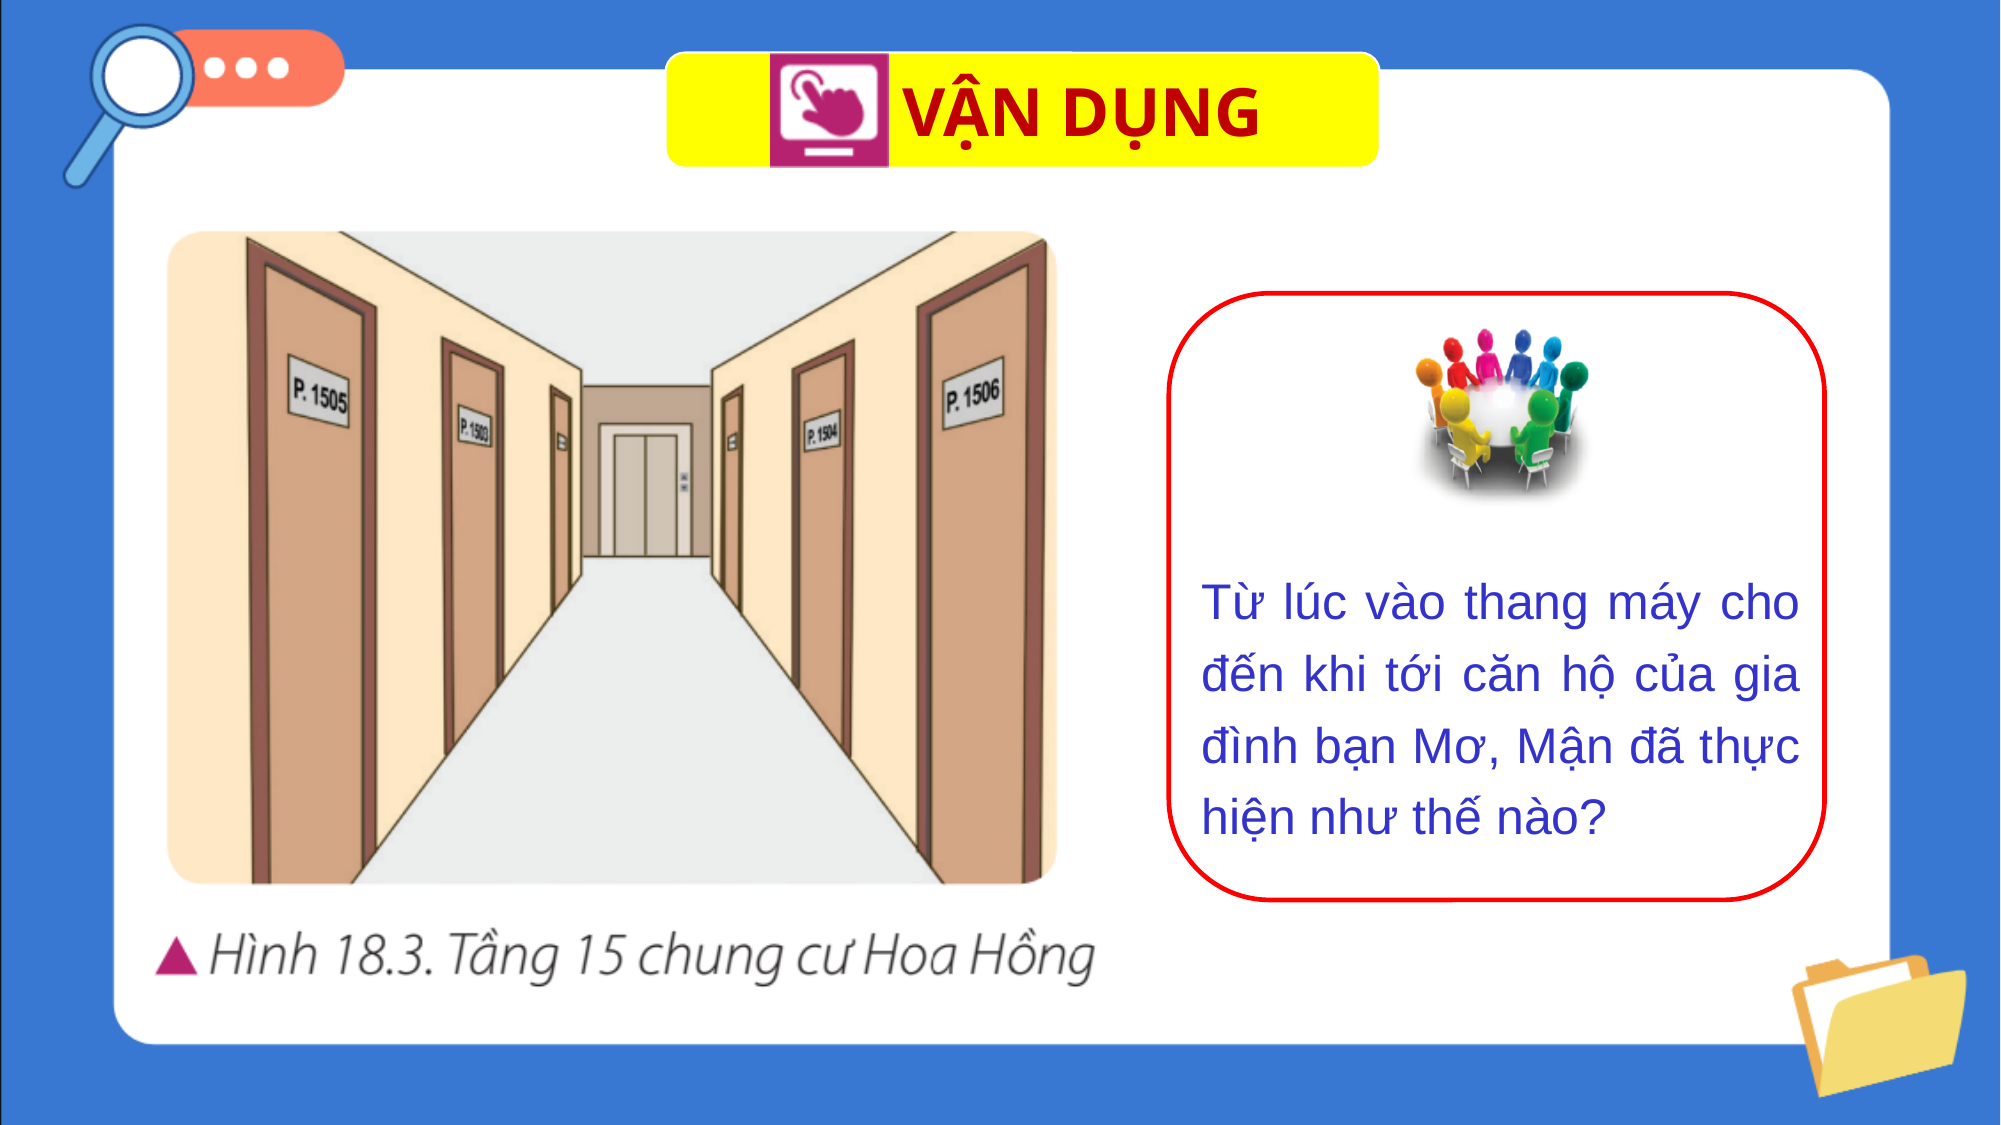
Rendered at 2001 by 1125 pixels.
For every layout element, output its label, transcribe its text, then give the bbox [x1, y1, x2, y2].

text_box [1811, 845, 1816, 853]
text_box VẬN DỤNG [664, 51, 1381, 169]
picture [0, 0, 2001, 1125]
text_box [1167, 292, 1826, 901]
